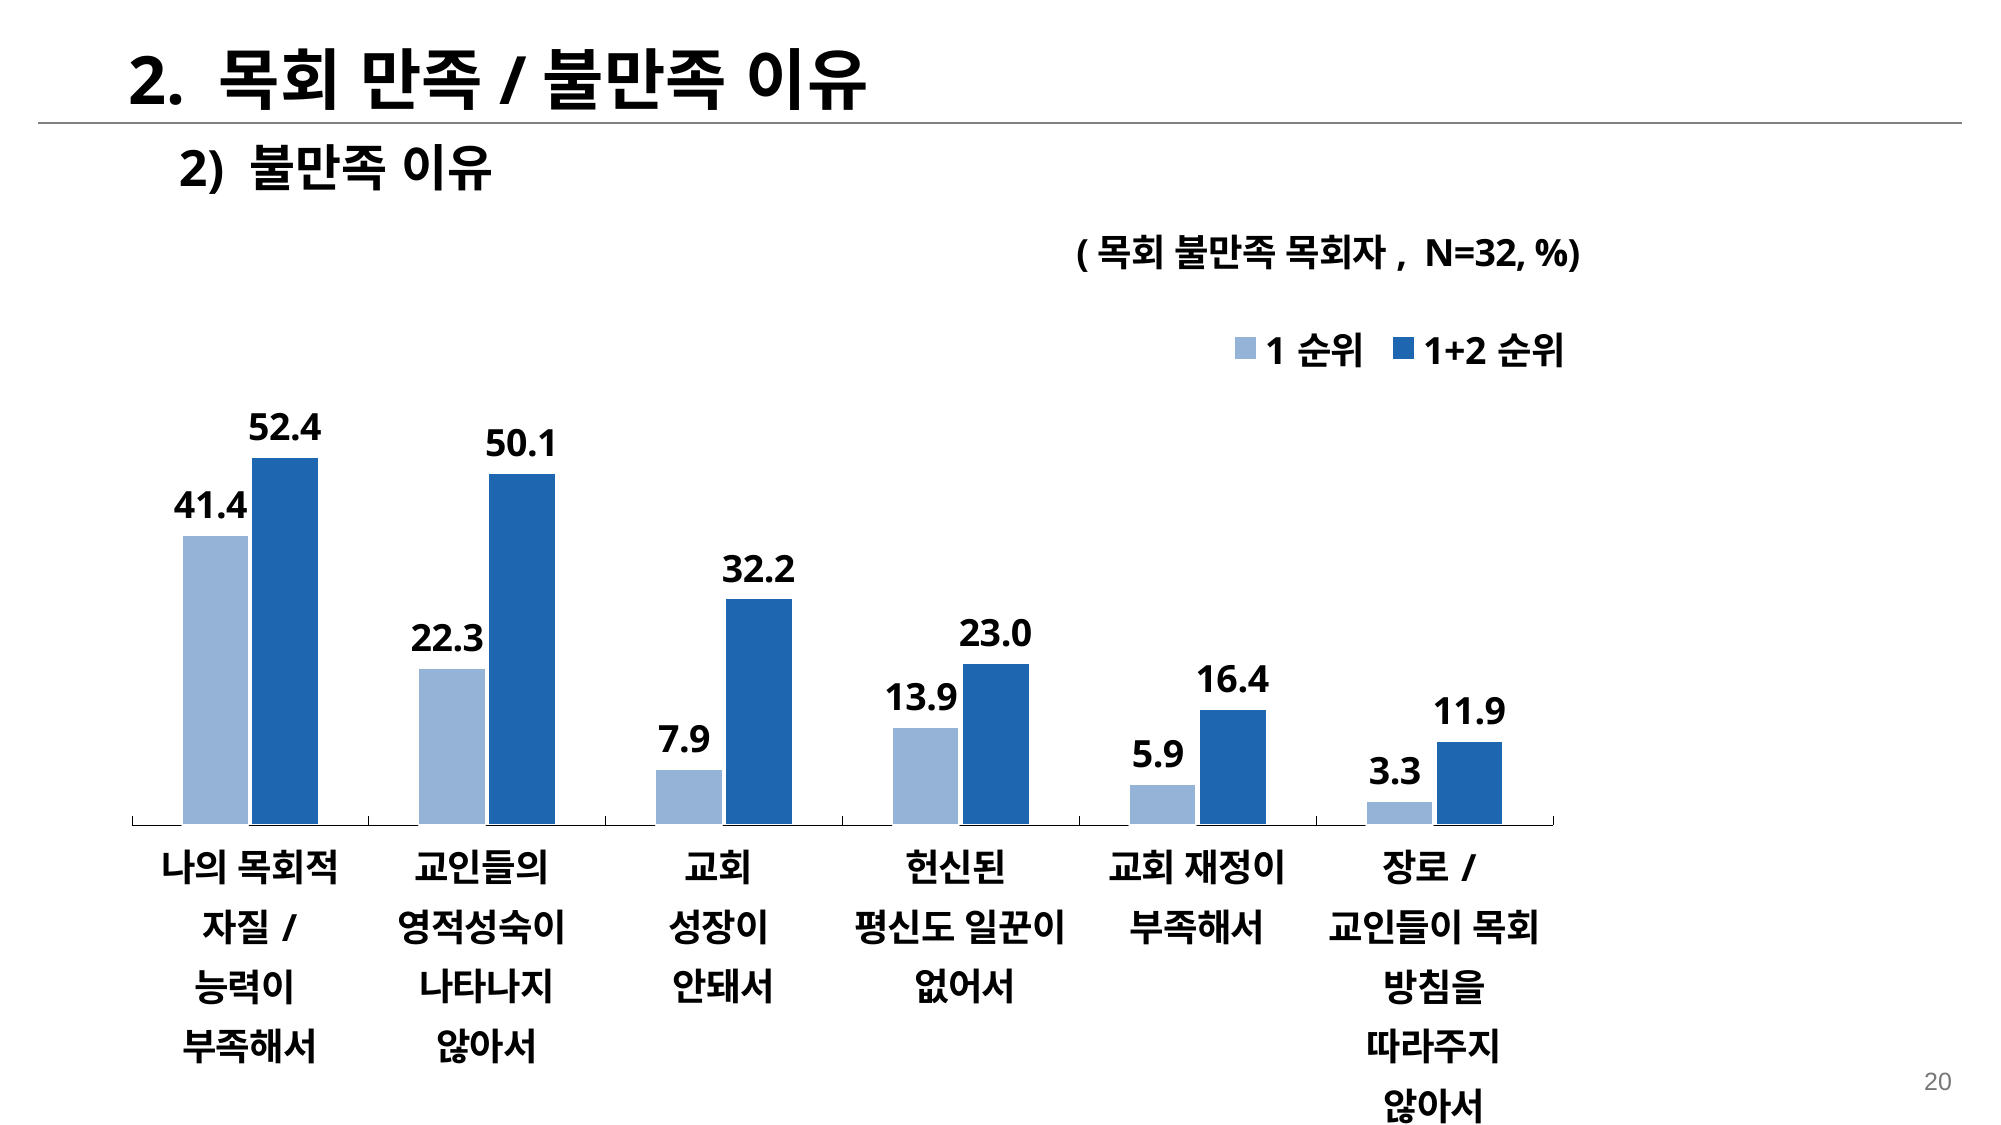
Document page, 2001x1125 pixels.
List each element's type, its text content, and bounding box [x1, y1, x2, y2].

table_header 장로/교인들이 목회 방침을 따라주지 않아서 [1316, 843, 1553, 1125]
table_header 교회 재정이 부족해서 [1079, 843, 1316, 1125]
text_box 2. 목회 만족/불만족 이유 [113, 30, 885, 125]
text_box 2) 불만족 이유 [164, 128, 509, 204]
table_header 나의 목회적 자질/ 능력이 부족해서 [132, 843, 369, 1125]
text_box (목회 불만족 목회자, N=32, %) [1061, 221, 1596, 281]
table_header 헌신된 평신도 일꾼이 없어서 [842, 843, 1079, 1125]
table_header 교회 성장이 안돼서 [605, 843, 842, 1125]
chart [102, 282, 1581, 843]
table_header 교인들의 영적성숙이 나타나지 않아서 [369, 843, 605, 1125]
